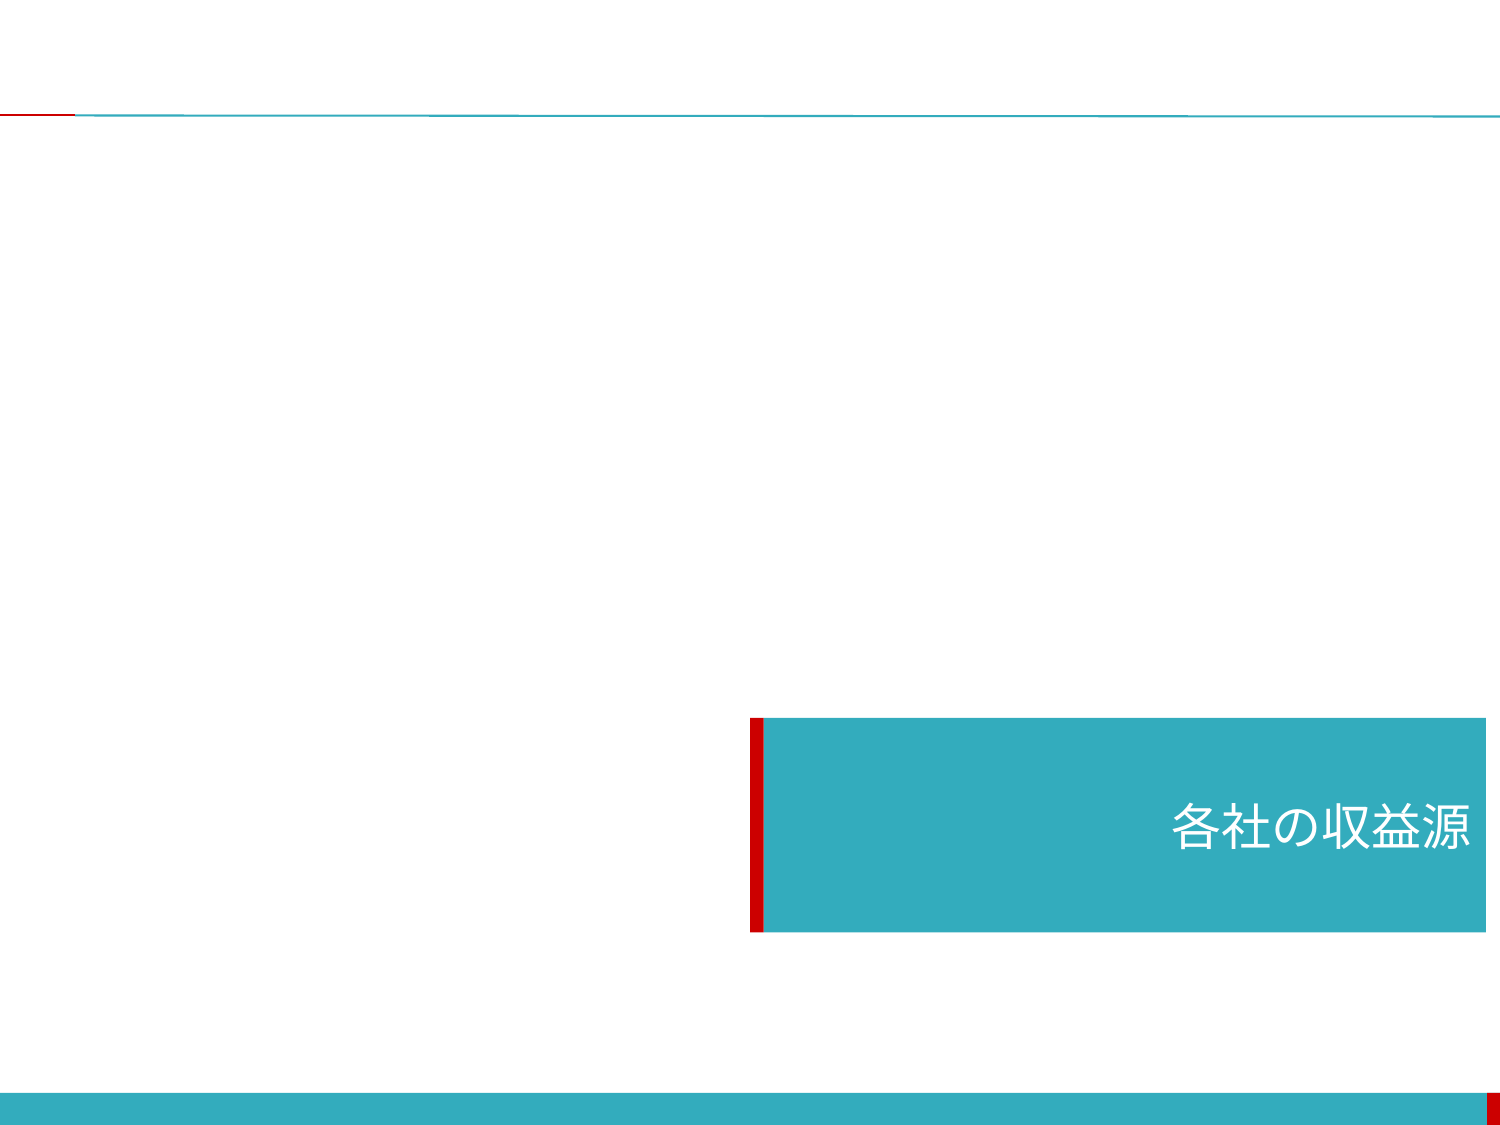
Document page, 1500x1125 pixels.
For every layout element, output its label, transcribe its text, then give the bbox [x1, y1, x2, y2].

text_box [748, 716, 766, 934]
text_box 各社の収益源 [766, 716, 1488, 934]
